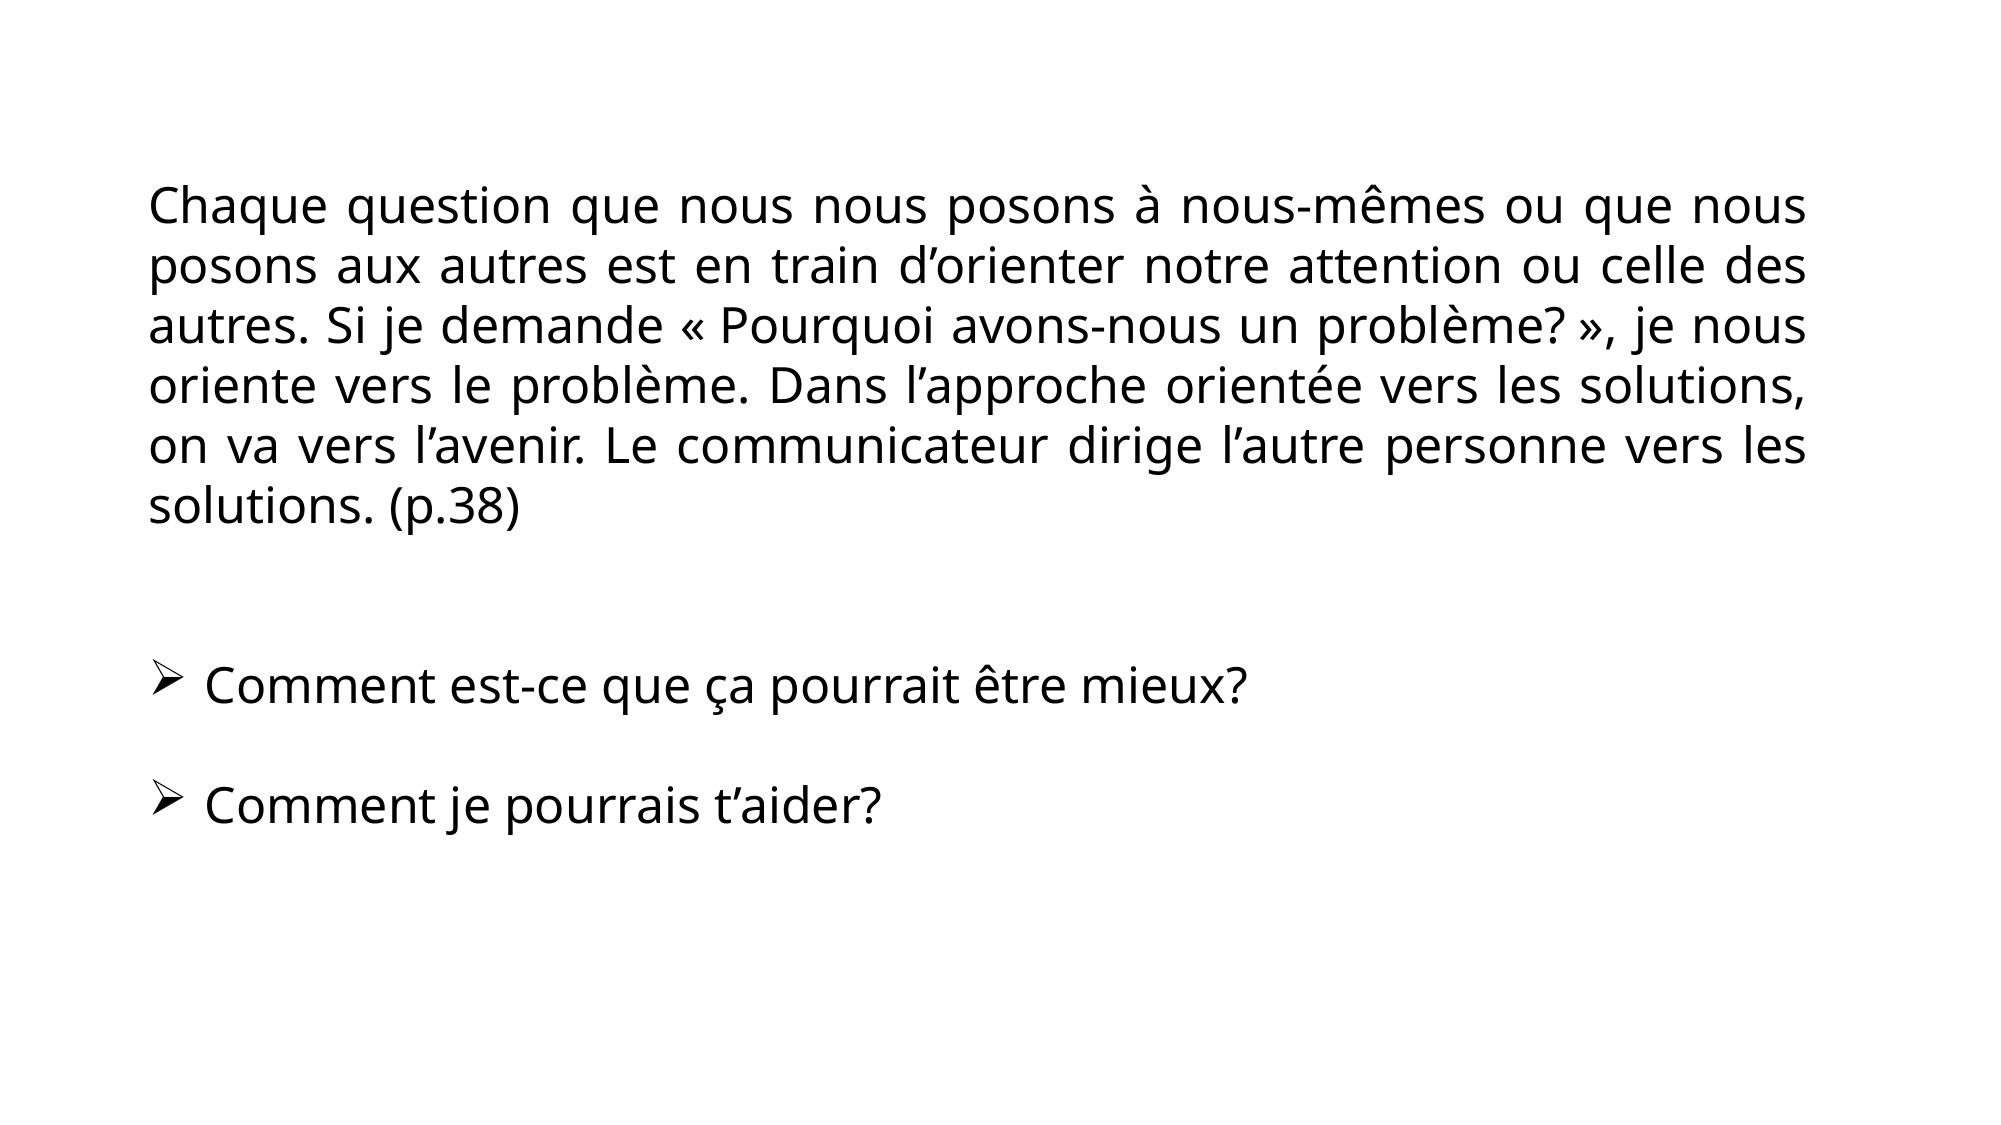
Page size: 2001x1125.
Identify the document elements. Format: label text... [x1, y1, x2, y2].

text_box Chaque question que nous nous posons à nous-mêmes ou que nous posons aux autres est en train d’orienter notre attention ou celle des autres. Si je demande « Pourquoi avons-nous un problème? », je nous oriente vers le problème. Dans l’approche orientée vers les solutions, on va vers l’avenir. Le communicateur dirige l’autre personne vers les solutions. (p.38) Comment est-ce que ça pourrait être mieux? Comment je pourrais t’aider? [133, 166, 1824, 842]
